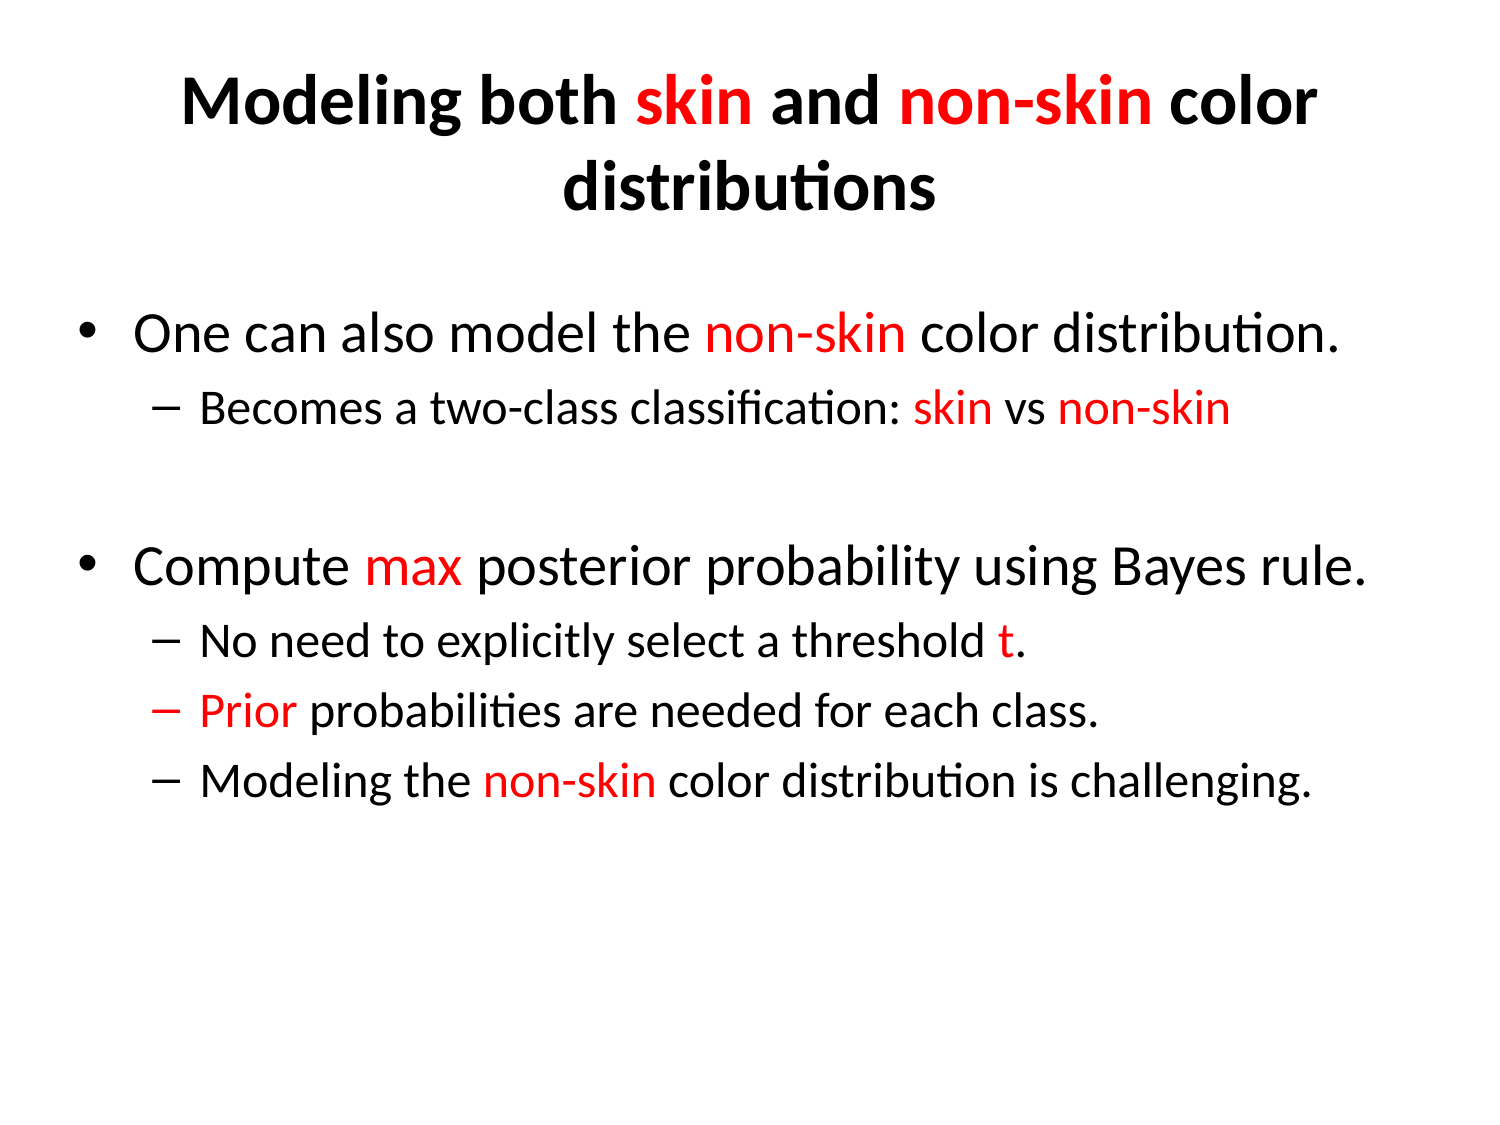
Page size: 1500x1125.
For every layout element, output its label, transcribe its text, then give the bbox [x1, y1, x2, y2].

title Modeling both skin and non-skin color distributions [75, 45, 1425, 233]
list One can also model the non-skin color distribution. Becomes a two-class classification: skin vs non-skin Compute max posterior probability using Bayes rule. No need to explicitly select a threshold t. Prior probabilities are needed for each class. Modeling the non-skin color distribution is challenging. [62, 286, 1450, 1030]
